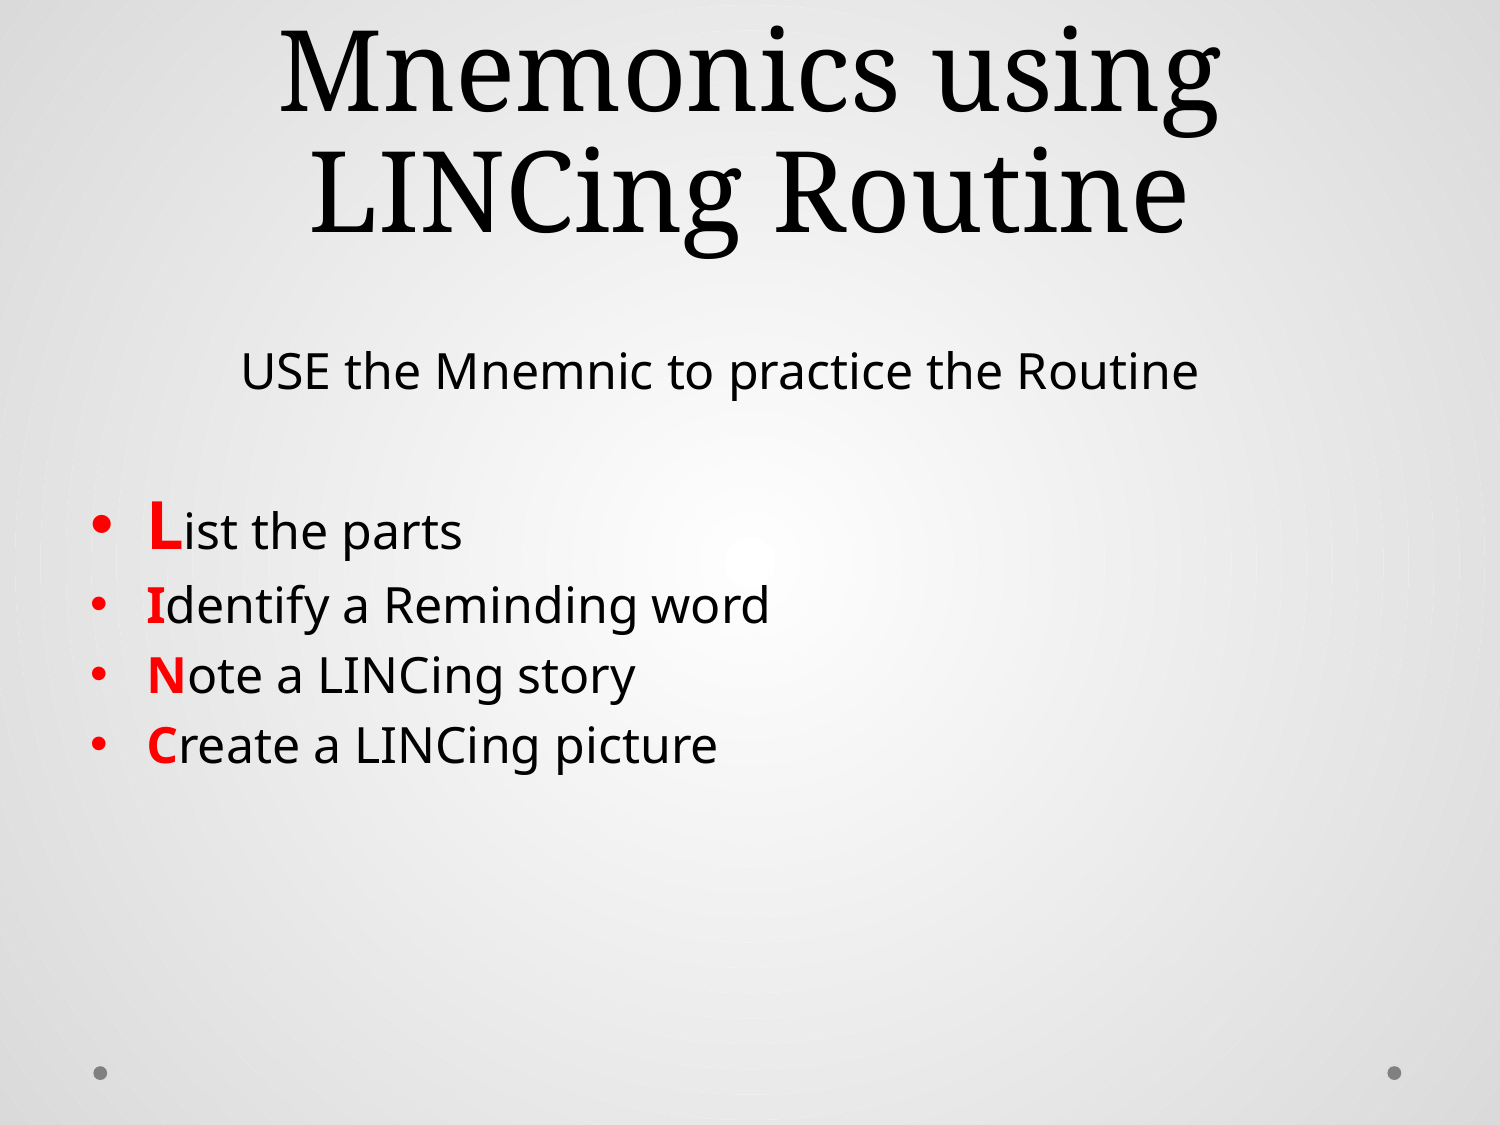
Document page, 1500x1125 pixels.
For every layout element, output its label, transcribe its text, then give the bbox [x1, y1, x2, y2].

title Mnemonics using LINCing Routine [75, 0, 1425, 263]
list USE the Mnemnic to practice the Routine List the parts Identify a Reminding word Note a LINCing story Create a LINCing picture [75, 263, 1425, 1005]
